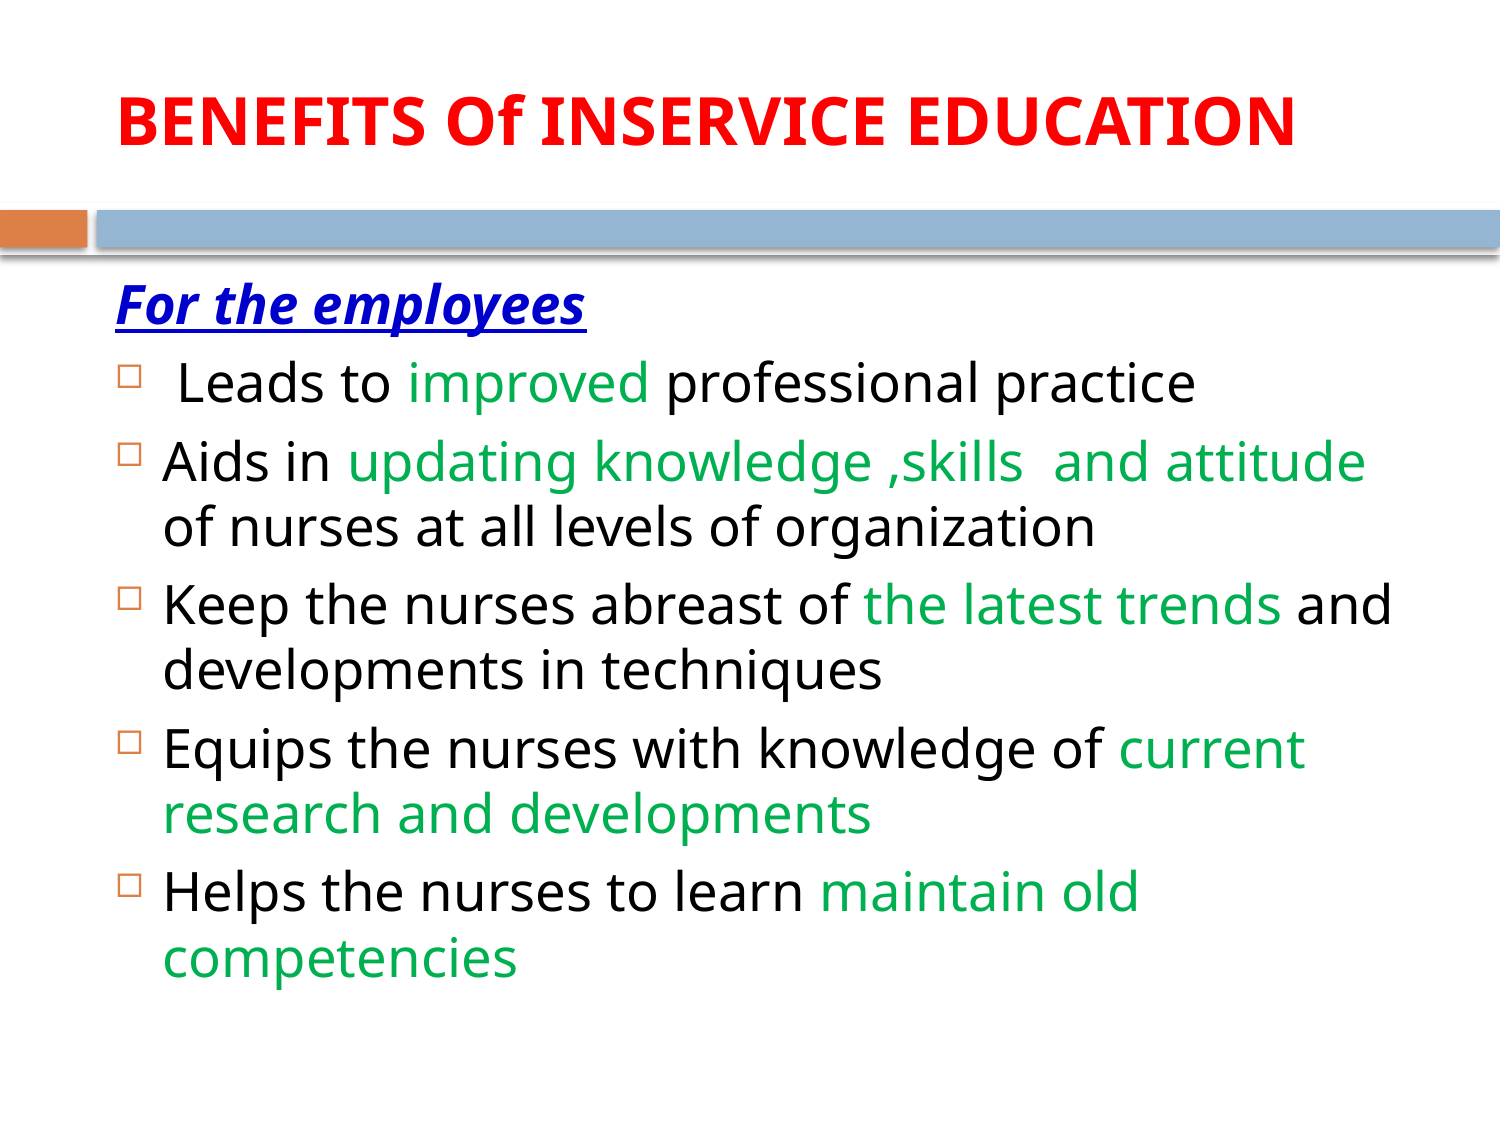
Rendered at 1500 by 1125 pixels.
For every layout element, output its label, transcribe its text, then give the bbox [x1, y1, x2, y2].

list For the employees Leads to improved professional practice Aids in updating knowledge ,skills and attitude of nurses at all levels of organization Keep the nurses abreast of the latest trends and developments in techniques Equips the nurses with knowledge of current research and developments Helps the nurses to learn maintain old competencies [100, 262, 1438, 1000]
title BENEFITS Of INSERVICE EDUCATION [100, 37, 1438, 200]
